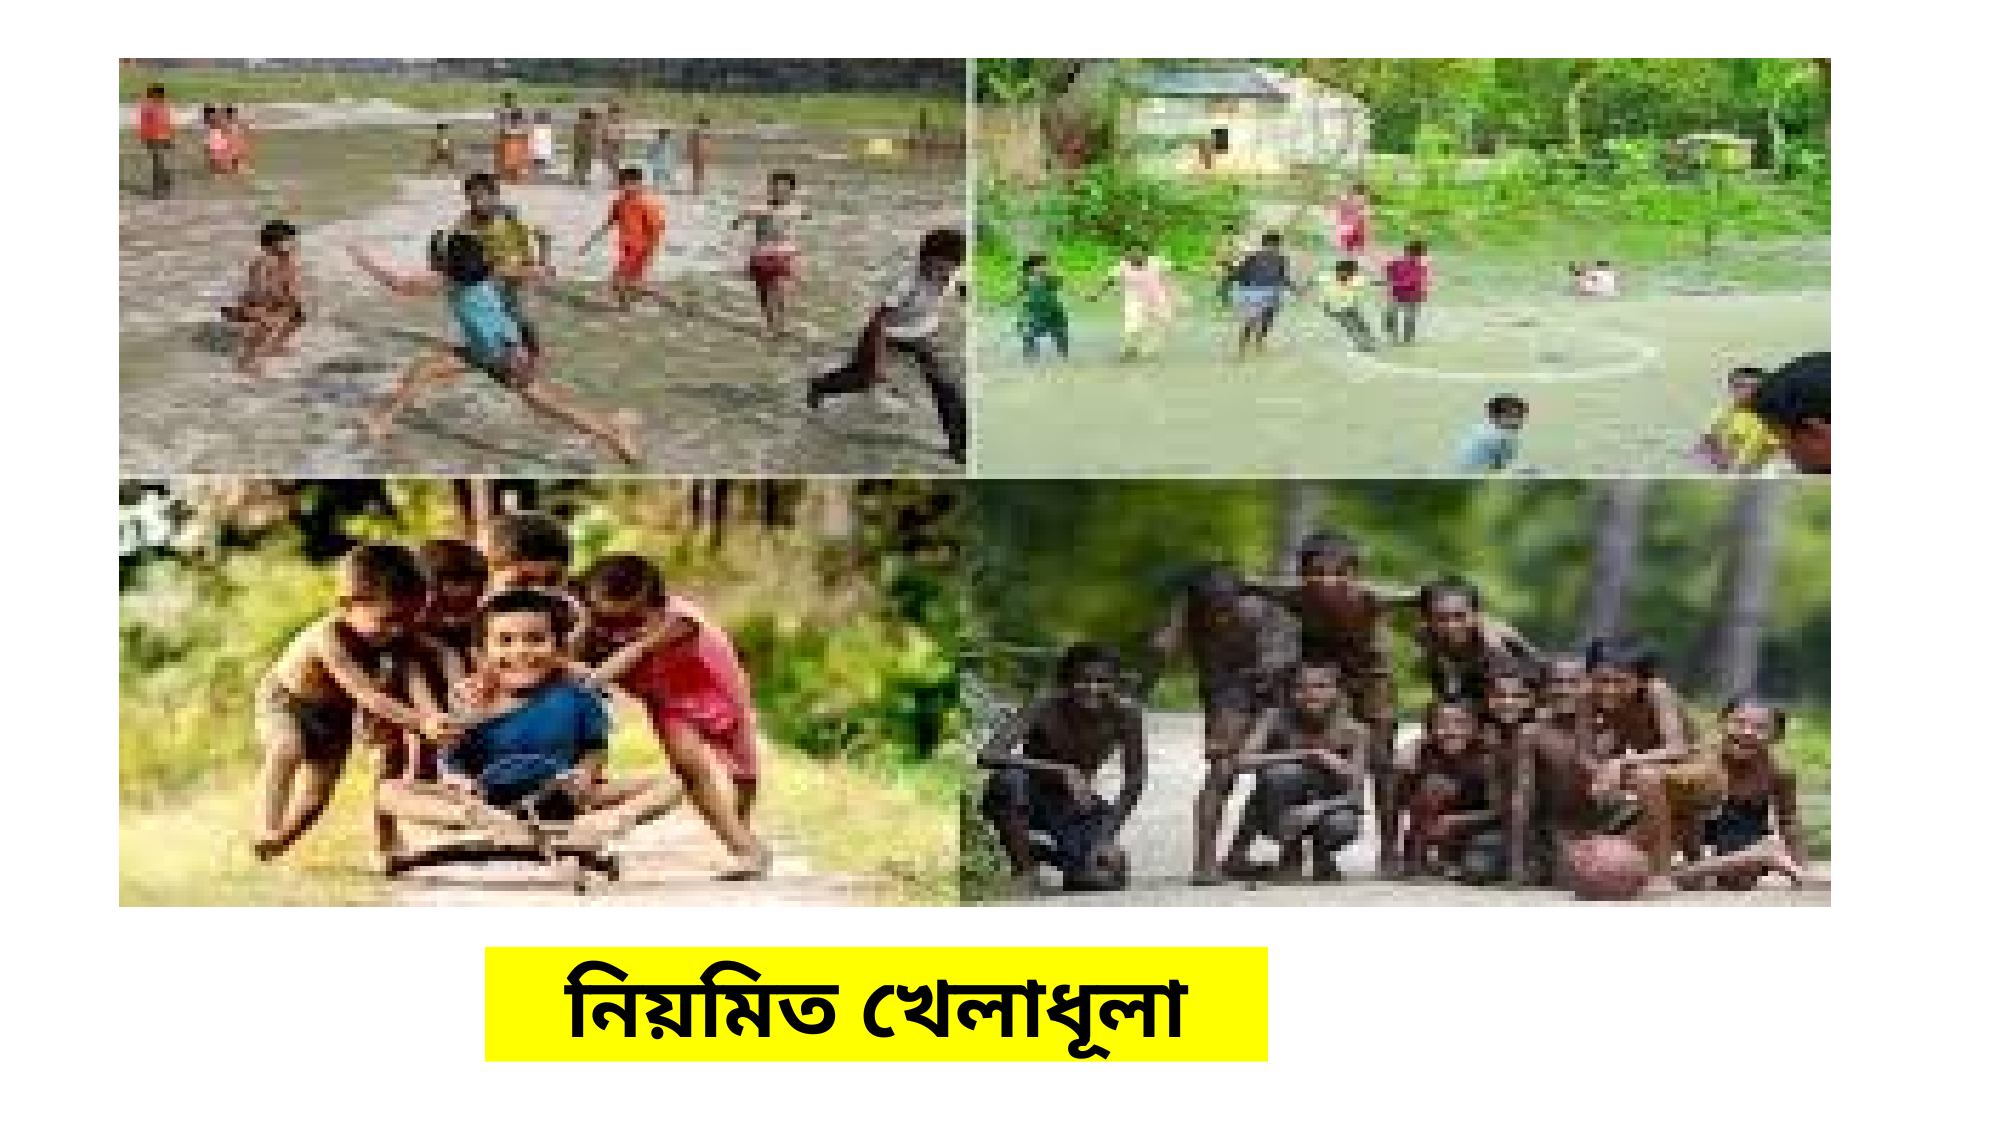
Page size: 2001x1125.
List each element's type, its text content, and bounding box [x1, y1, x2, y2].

picture [119, 58, 1831, 908]
text_box নিয়মিত খেলাধূলা [485, 946, 1268, 1062]
